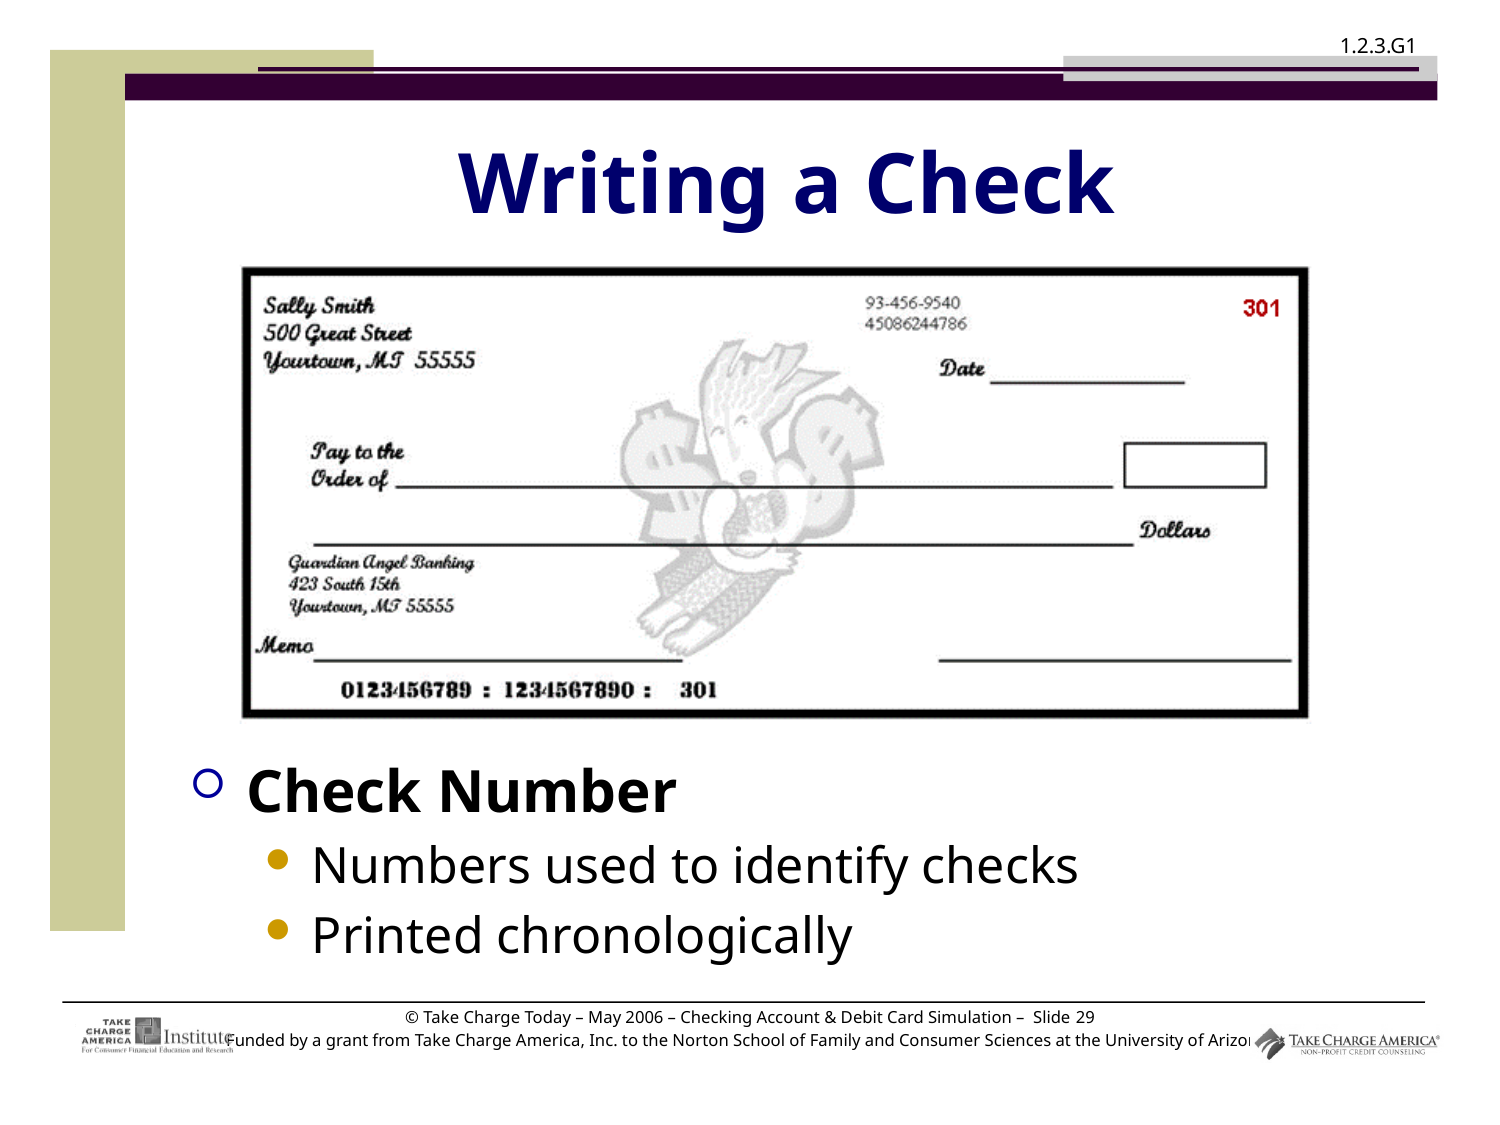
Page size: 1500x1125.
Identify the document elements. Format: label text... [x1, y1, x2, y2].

title Writing a Check [187, 49, 1388, 238]
picture [237, 262, 1313, 724]
list Check Number Numbers used to identify checks Printed chronologically [174, 746, 1375, 976]
